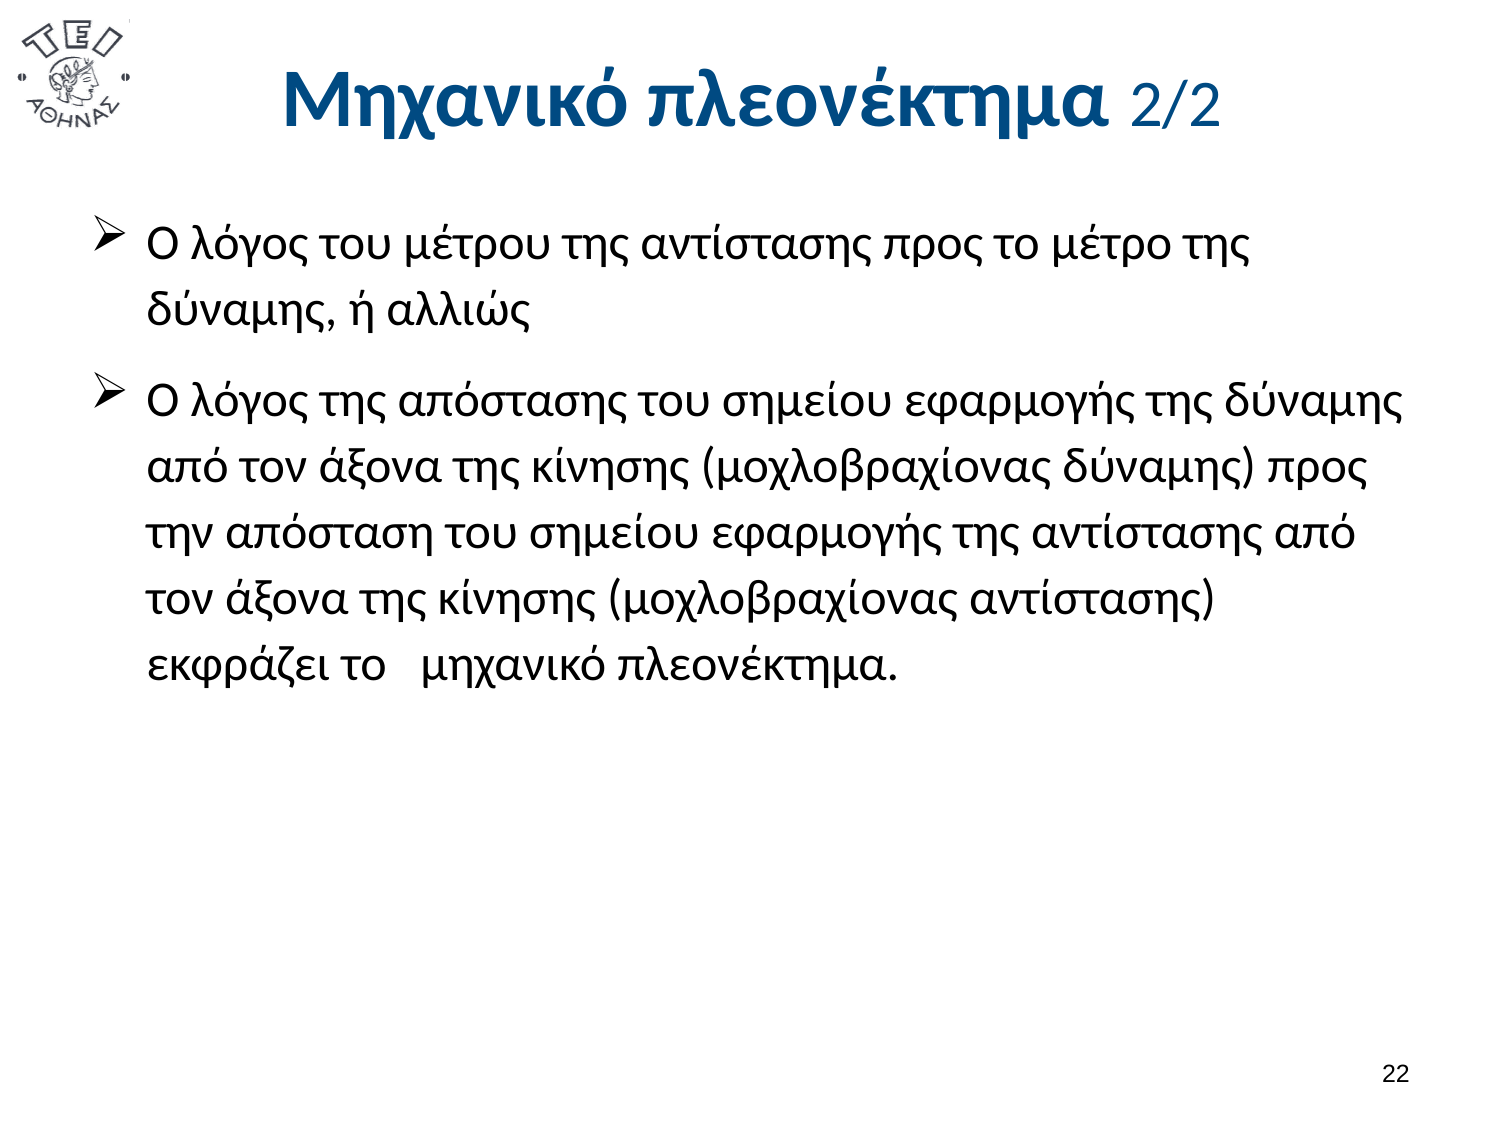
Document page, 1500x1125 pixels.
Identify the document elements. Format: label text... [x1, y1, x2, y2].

title Μηχανικό πλεονέκτημα 2/2 [76, 19, 1427, 169]
slide_number 21 [1074, 1042, 1425, 1103]
list Ο λόγος του μέτρου της αντίστασης προς το μέτρο της δύναμης, ή αλλιώς Ο λόγος της απόστασης του σημείου εφαρμογής της δύναμης από τον άξονα της κίνησης (μοχλοβραχίονας δύναμης) προς την απόσταση του σημείου εφαρμογής της αντίστασης από τον άξονα της κίνησης (μοχλοβραχίονας αντίστασης) εκφράζει το μηχανικό πλεονέκτημα. [75, 196, 1425, 1024]
picture [17, 19, 76, 133]
